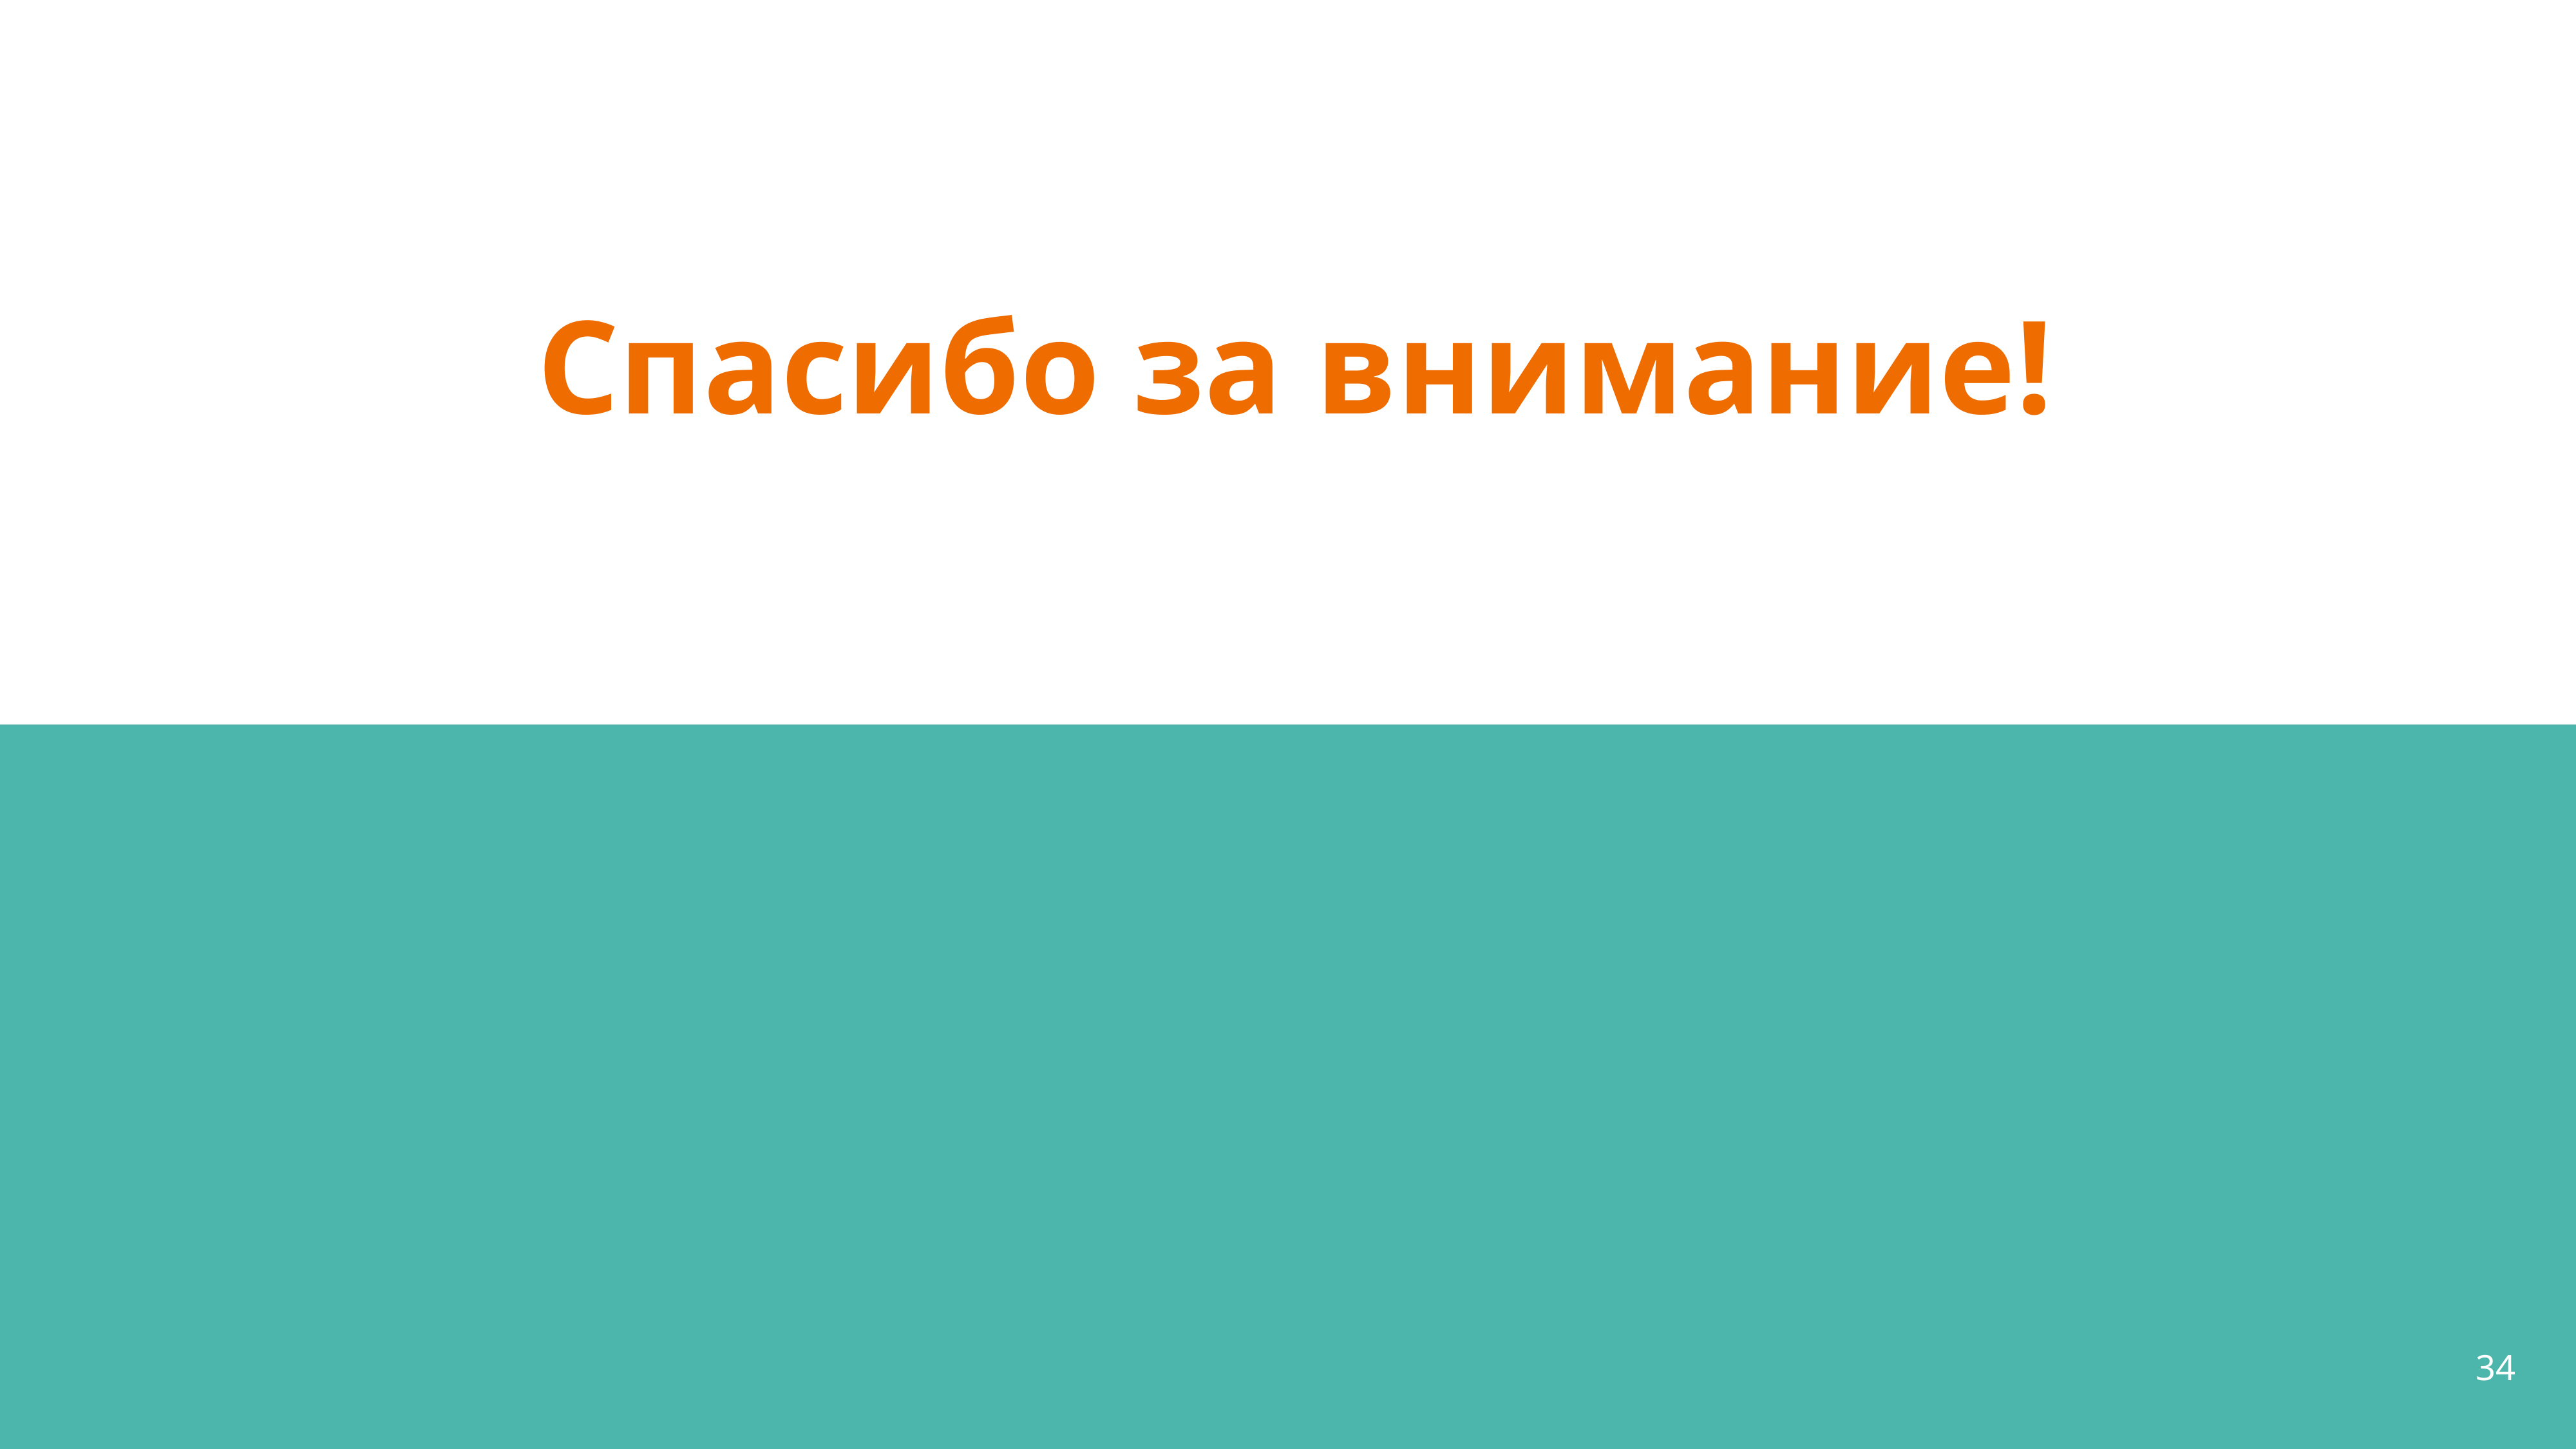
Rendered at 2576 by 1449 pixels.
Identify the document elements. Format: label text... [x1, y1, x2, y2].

slide_number 34 [2448, 1321, 2543, 1417]
title Спасибо за внимание! [86, 228, 2504, 497]
